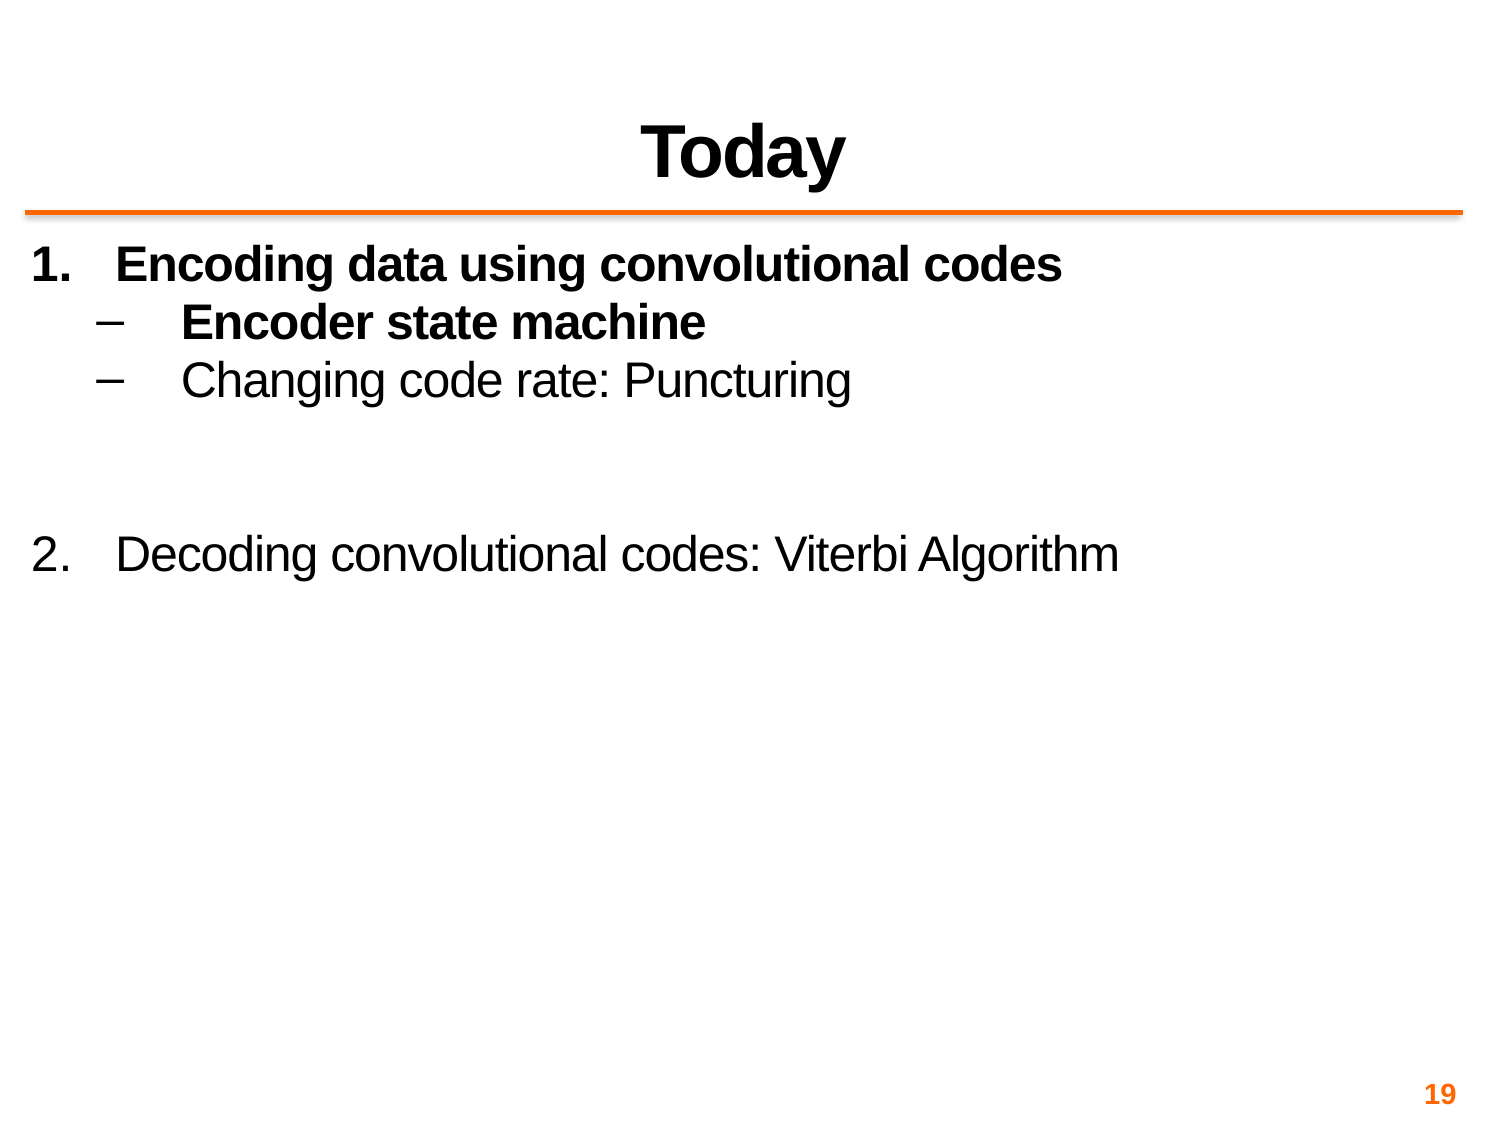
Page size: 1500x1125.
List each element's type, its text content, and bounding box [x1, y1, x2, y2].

list Encoding data using convolutional codes Encoder state machine Changing code rate: Puncturing Decoding convolutional codes: Viterbi Algorithm [24, 237, 1463, 1063]
title Today [24, 24, 1463, 201]
slide_number 19 [1112, 1074, 1463, 1110]
